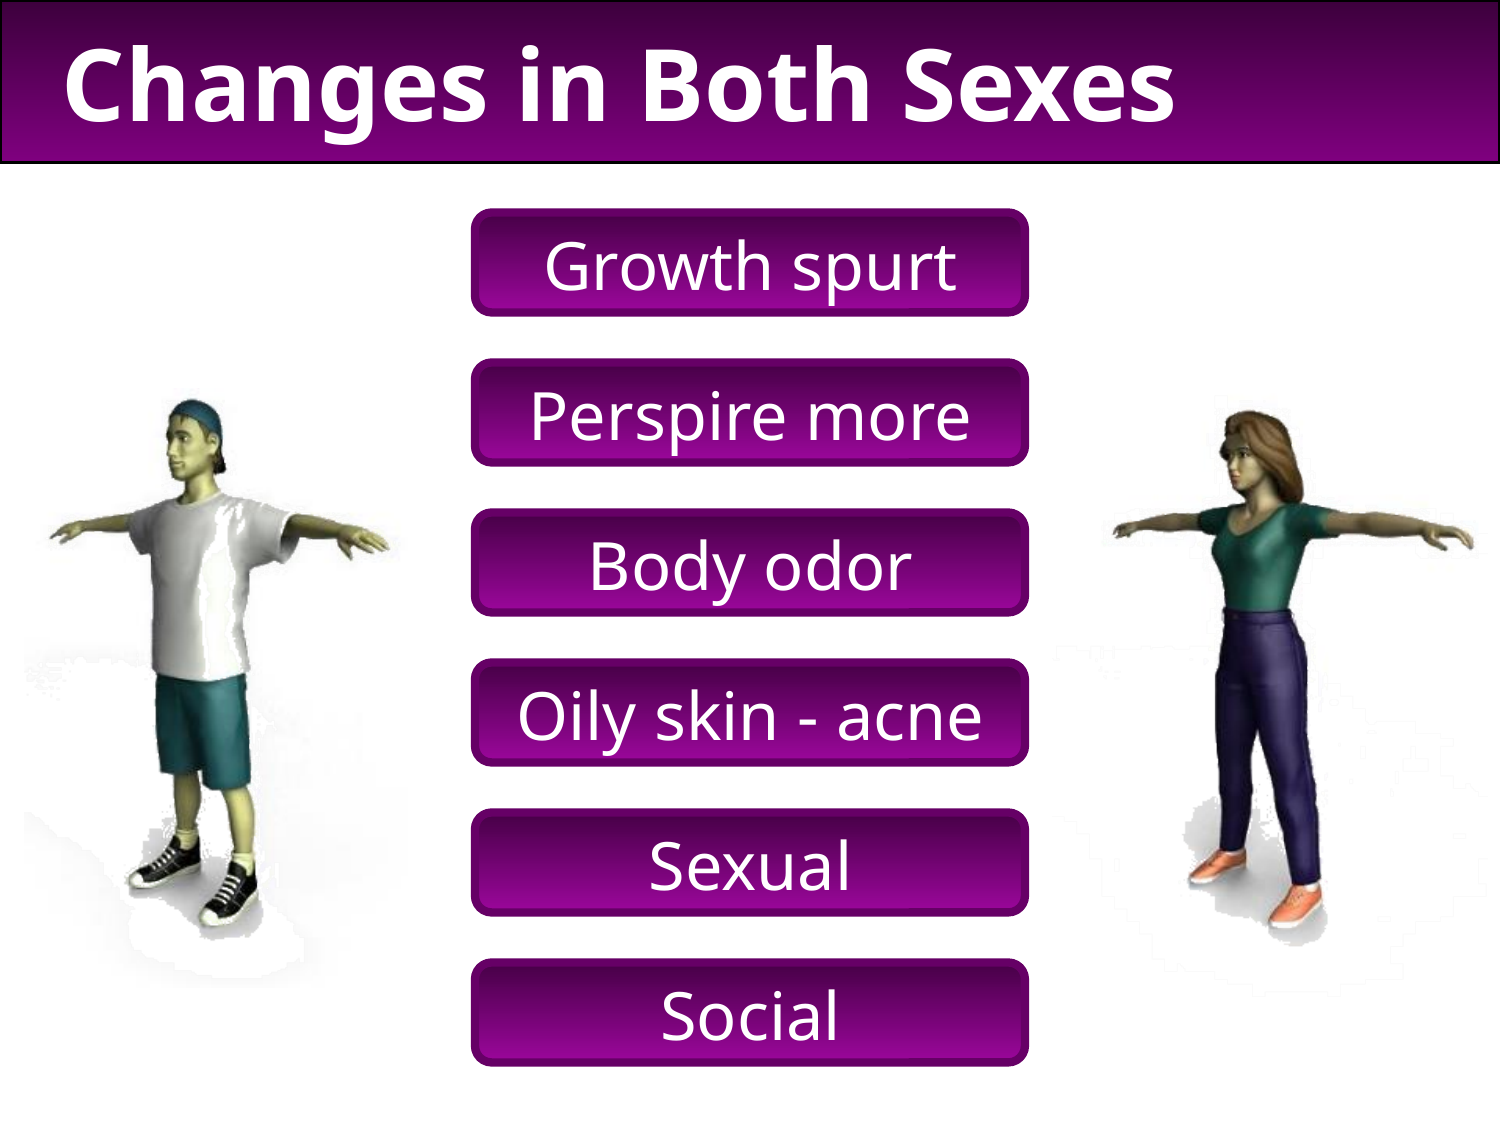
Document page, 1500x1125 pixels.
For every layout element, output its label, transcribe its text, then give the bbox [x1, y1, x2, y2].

text_box Changes in Both Sexes [0, 0, 1500, 163]
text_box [474, 212, 1026, 313]
picture [1052, 370, 1488, 1001]
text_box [474, 512, 1026, 613]
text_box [474, 962, 1026, 1063]
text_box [474, 812, 1026, 913]
picture [24, 388, 408, 988]
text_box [474, 362, 1026, 463]
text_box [474, 662, 1026, 763]
